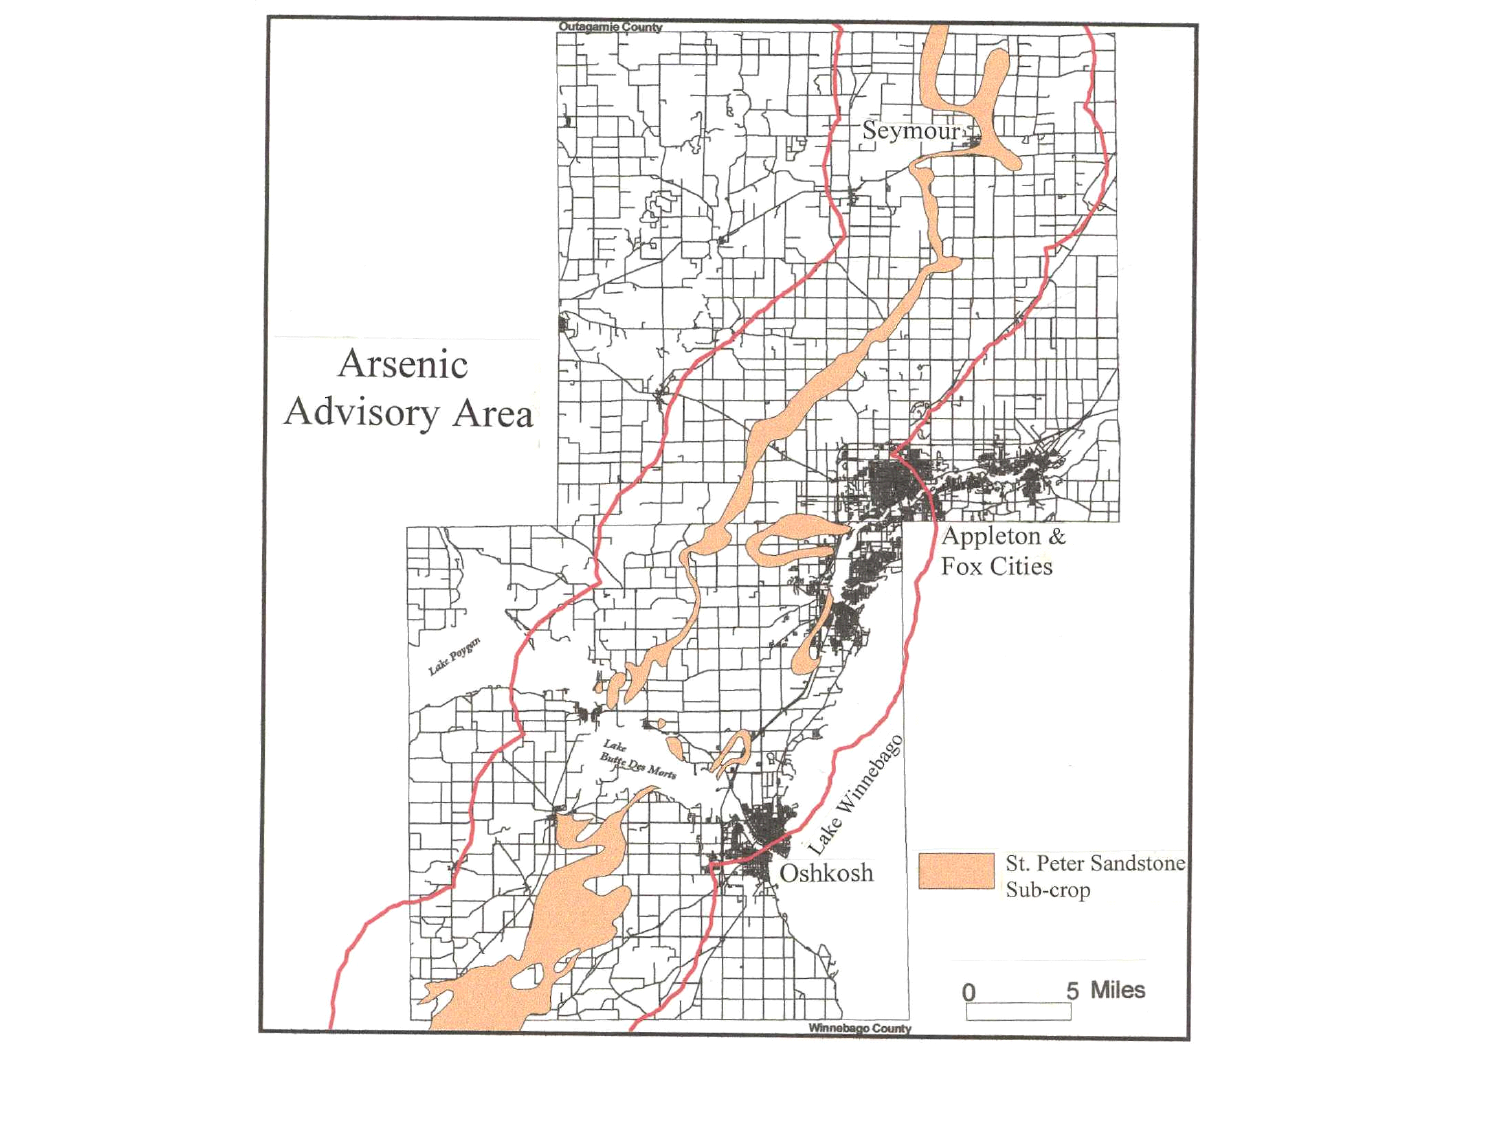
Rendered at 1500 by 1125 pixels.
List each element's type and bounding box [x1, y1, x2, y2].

list [237, 0, 1230, 1050]
